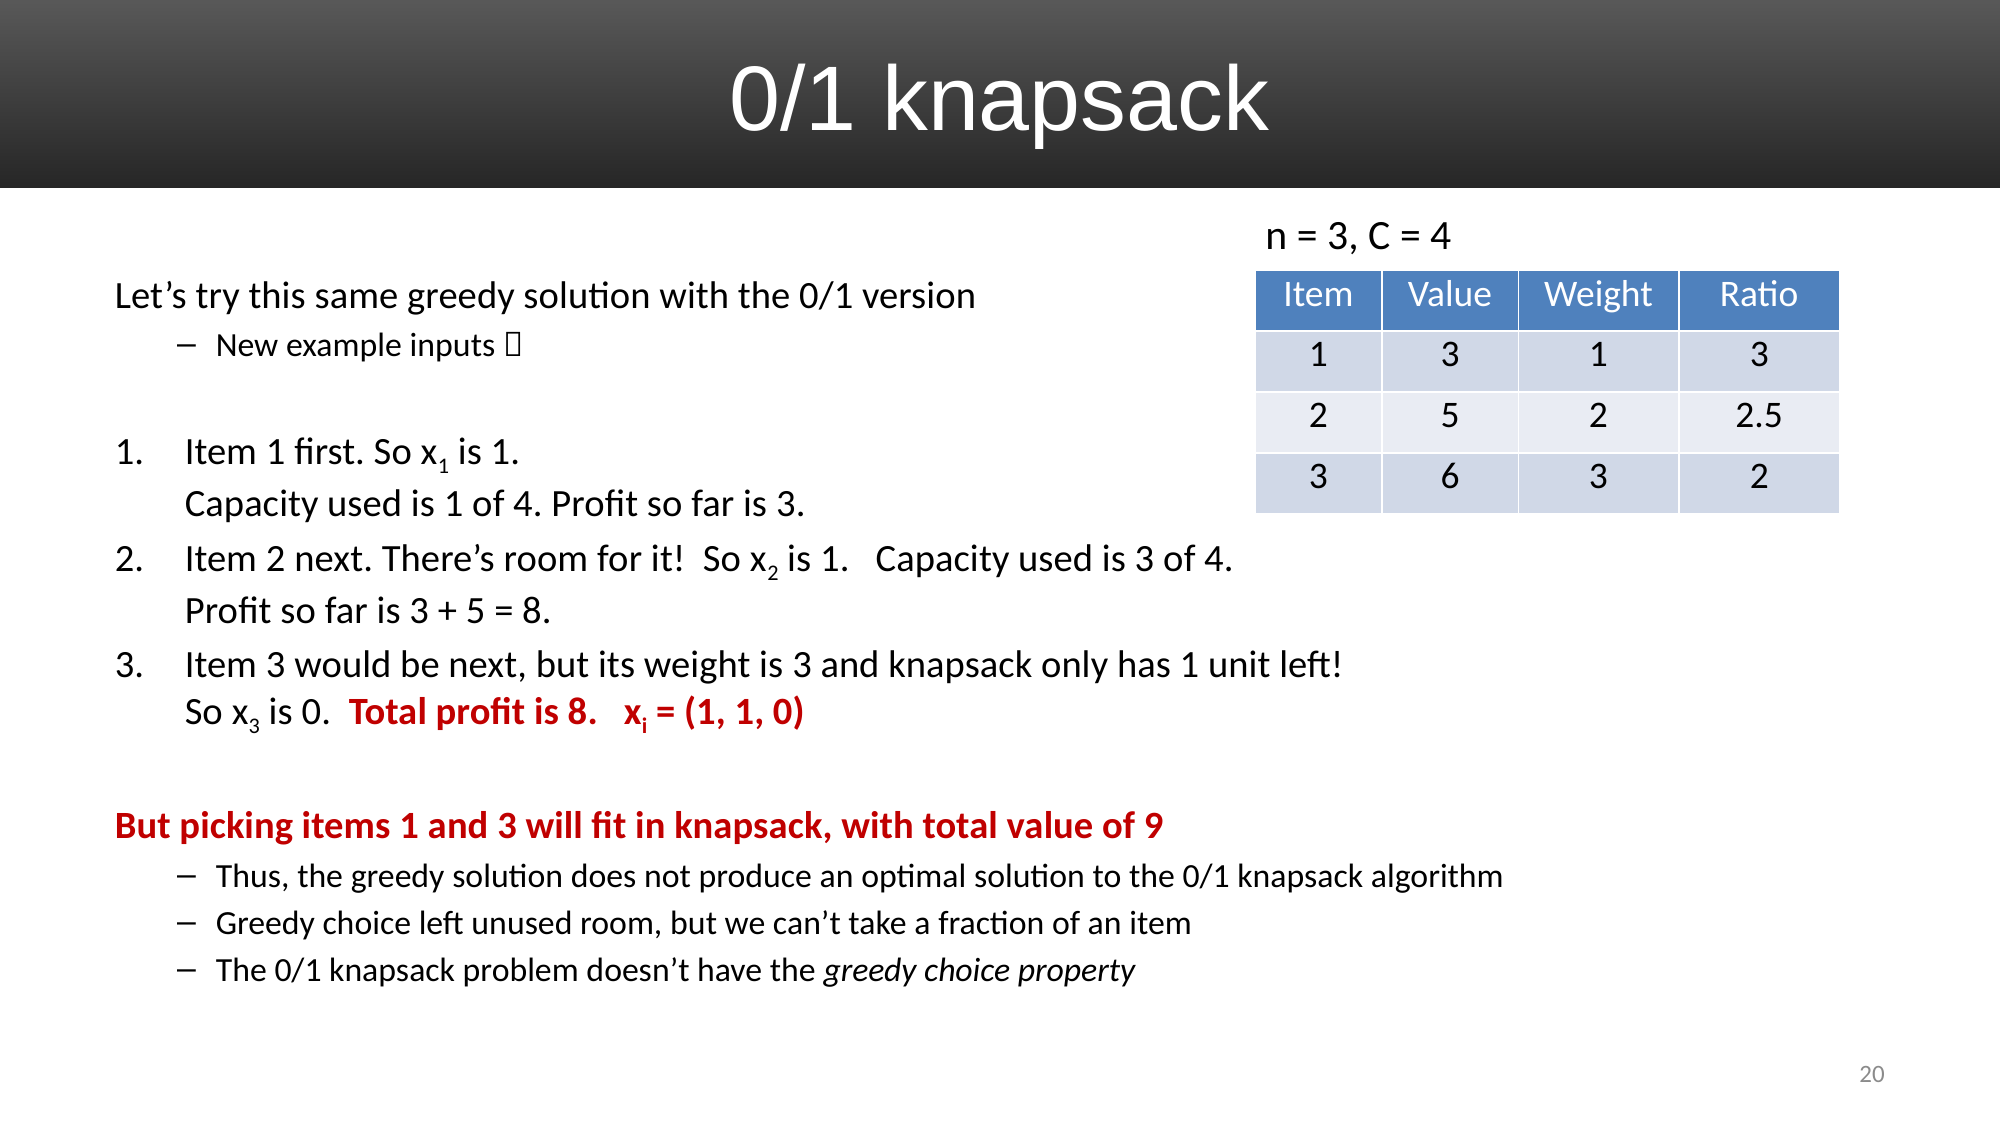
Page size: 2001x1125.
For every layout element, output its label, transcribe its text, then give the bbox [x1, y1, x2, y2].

slide_number 20 [1433, 1042, 1900, 1103]
table_cell 2 [1256, 393, 1381, 452]
table_header Ratio [1680, 271, 1839, 330]
table_cell 3 [1256, 454, 1381, 513]
table_cell 3 [1680, 332, 1839, 391]
text_box n = 3, C = 4 [1250, 200, 1467, 265]
table_cell 6 [1383, 454, 1518, 513]
table_cell 5 [1383, 393, 1518, 452]
table_cell 3 [1519, 454, 1678, 513]
table_cell 2 [1680, 454, 1839, 513]
title 0/1 knapsack [99, 24, 1900, 163]
table_cell 3 [1383, 332, 1518, 391]
table_header Item [1256, 271, 1381, 330]
table_cell 1 [1519, 332, 1678, 391]
table_cell 1 [1256, 332, 1381, 391]
table_header Value [1383, 271, 1518, 330]
table_header Weight [1519, 271, 1678, 330]
table_cell 2.5 [1680, 393, 1839, 452]
table_cell 2 [1519, 393, 1678, 452]
list Let’s try this same greedy solution with the 0/1 version New example inputs  Item 1 first. So x1 is 1. Capacity used is 1 of 4. Profit so far is 3. Item 2 next. There’s room for it! So x2 is 1. Capacity used is 3 of 4. Profit so far is 3 + 5 = 8. Item 3 would be next, but its weight is 3 and knapsack only has 1 unit left! So x3 is 0. Total profit is 8. xi = (1, 1, 0) But picking items 1 and 3 will fit in knapsack, with total value of 9 Thus, the greedy solution does not produce an optimal solution to the 0/1 knapsack algorithm Greedy choice left unused room, but we can’t take a fraction of an item The 0/1 knapsack problem doesn’t have the greedy choice property [99, 262, 1900, 1005]
